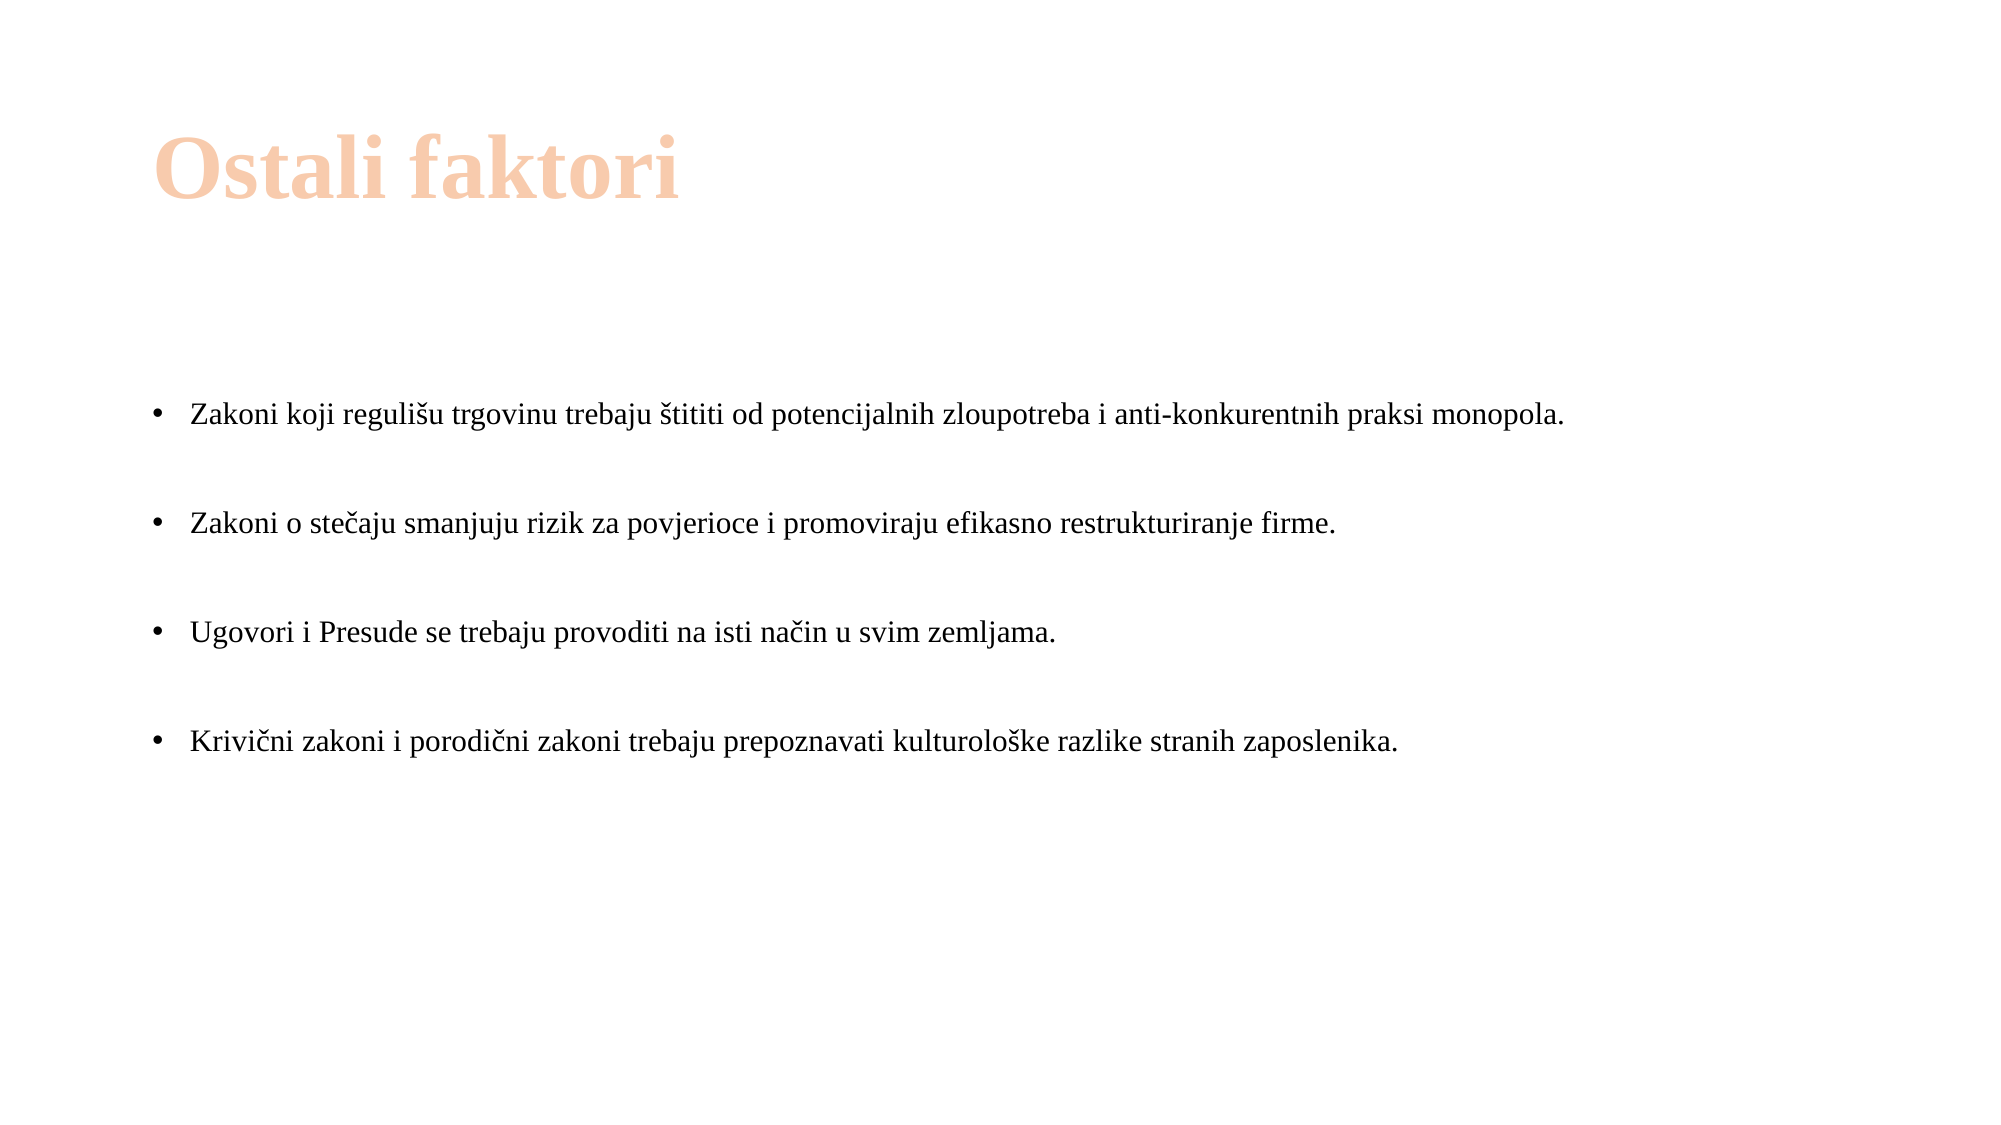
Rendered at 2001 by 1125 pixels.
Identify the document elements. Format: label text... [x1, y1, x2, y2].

title Ostali faktori [137, 59, 1863, 278]
list Zakoni koji regulišu trgovinu trebaju štititi od potencijalnih zloupotreba i anti-konkurentnih praksi monopola. Zakoni o stečaju smanjuju rizik za povjerioce i promoviraju efikasno restrukturiranje firme. Ugovori i Presude se trebaju provoditi na isti način u svim zemljama. Krivični zakoni i porodični zakoni trebaju prepoznavati kulturološke razlike stranih zaposlenika. [137, 299, 1863, 1014]
